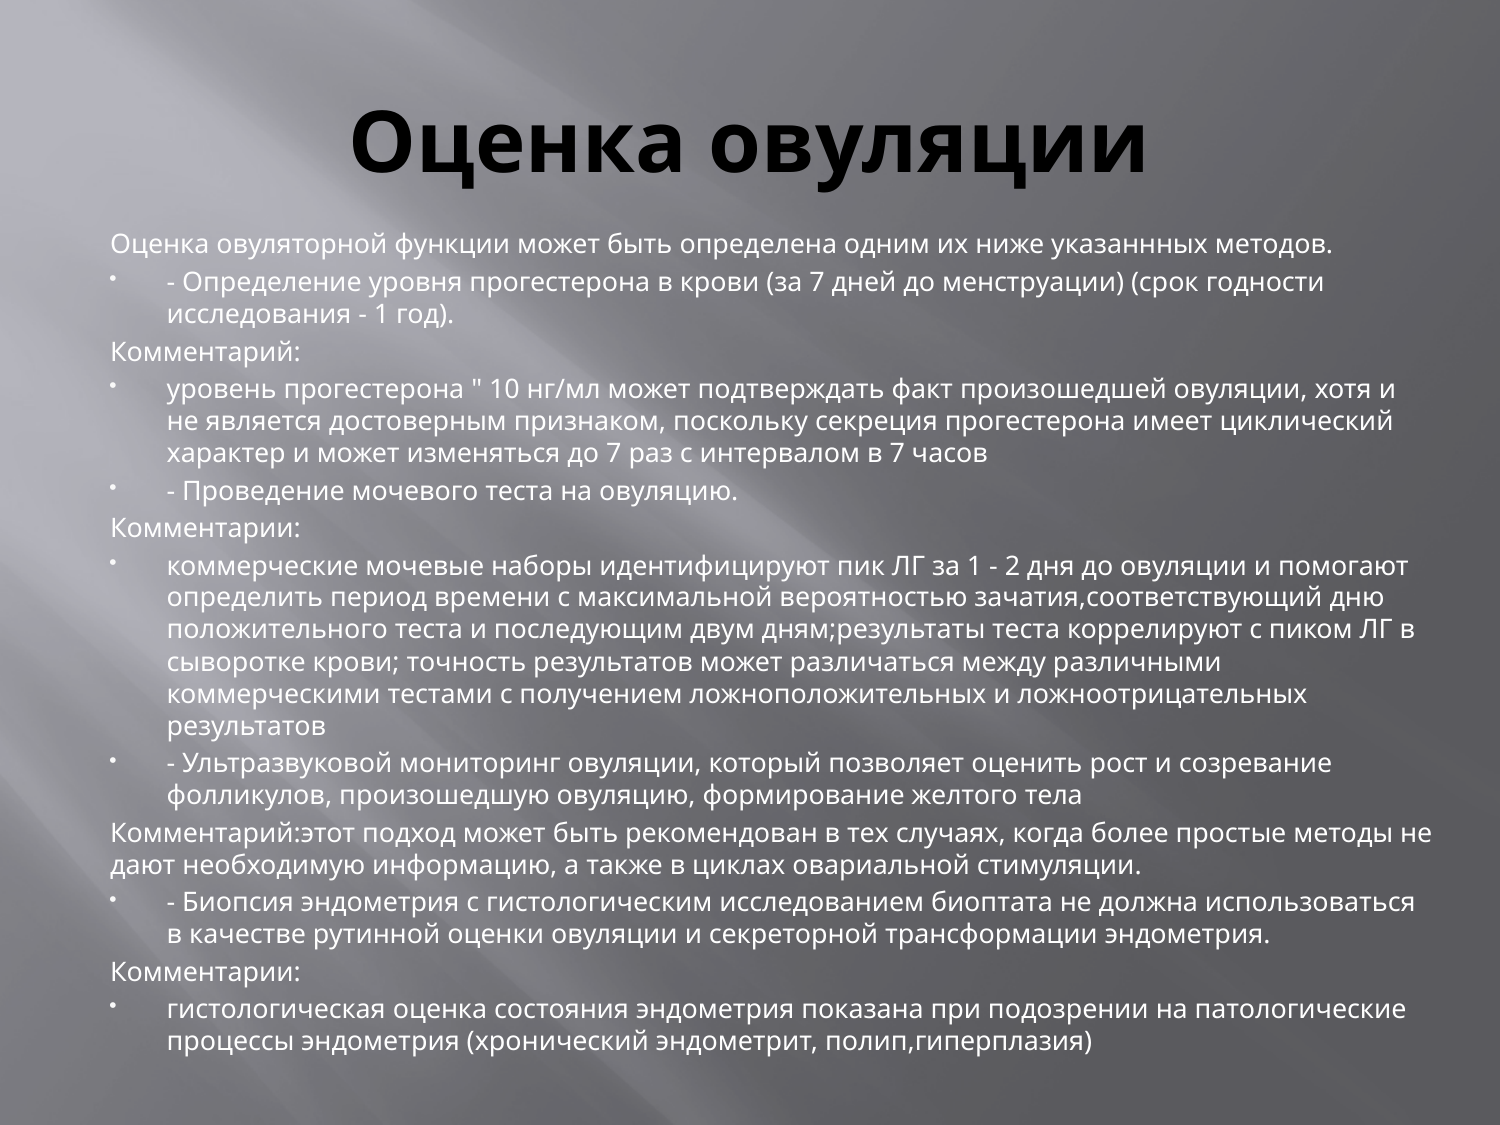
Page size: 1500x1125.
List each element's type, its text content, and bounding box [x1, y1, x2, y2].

list Оценка овуляторной функции может быть определена одним их ниже указаннных методов. - Определение уровня прогестерона в крови (за 7 дней до менструации) (срок годности исследования - 1 год). Комментарий: уровень прогестерона " 10 нг/мл может подтверждать факт произошедшей овуляции, хотя и не является достоверным признаком, поскольку секреция прогестерона имеет циклический характер и может изменяться до 7 раз с интервалом в 7 часов - Проведение мочевого теста на овуляцию. Комментарии: коммерческие мочевые наборы идентифицируют пик ЛГ за 1 - 2 дня до овуляции и помогают определить период времени с максимальной вероятностью зачатия,соответствующий дню положительного теста и последующим двум дням;результаты теста коррелируют с пиком ЛГ в сыворотке крови; точность результатов может различаться между различными коммерческими тестами с получением ложноположительных и ложноотрицательных результатов - Ультразвуковой мониторинг овуляции, который позволяет оценить рост и созревание фолликулов, произошедшую овуляцию, формирование желтого тела Комментарий:этот подход может быть рекомендован в тех случаях, когда более простые методы не дают необходимую информацию, а также в циклах овариальной стимуляции. - Биопсия эндометрия с гистологическим исследованием биоптата не должна использоваться в качестве рутинной оценки овуляции и секреторной трансформации эндометрия. Комментарии: гистологическая оценка состояния эндометрия показана при подозрении на патологические процессы эндометрия (хронический эндометрит, полип,гиперплазия) [76, 219, 1449, 1071]
title Оценка овуляции [75, 45, 1425, 233]
